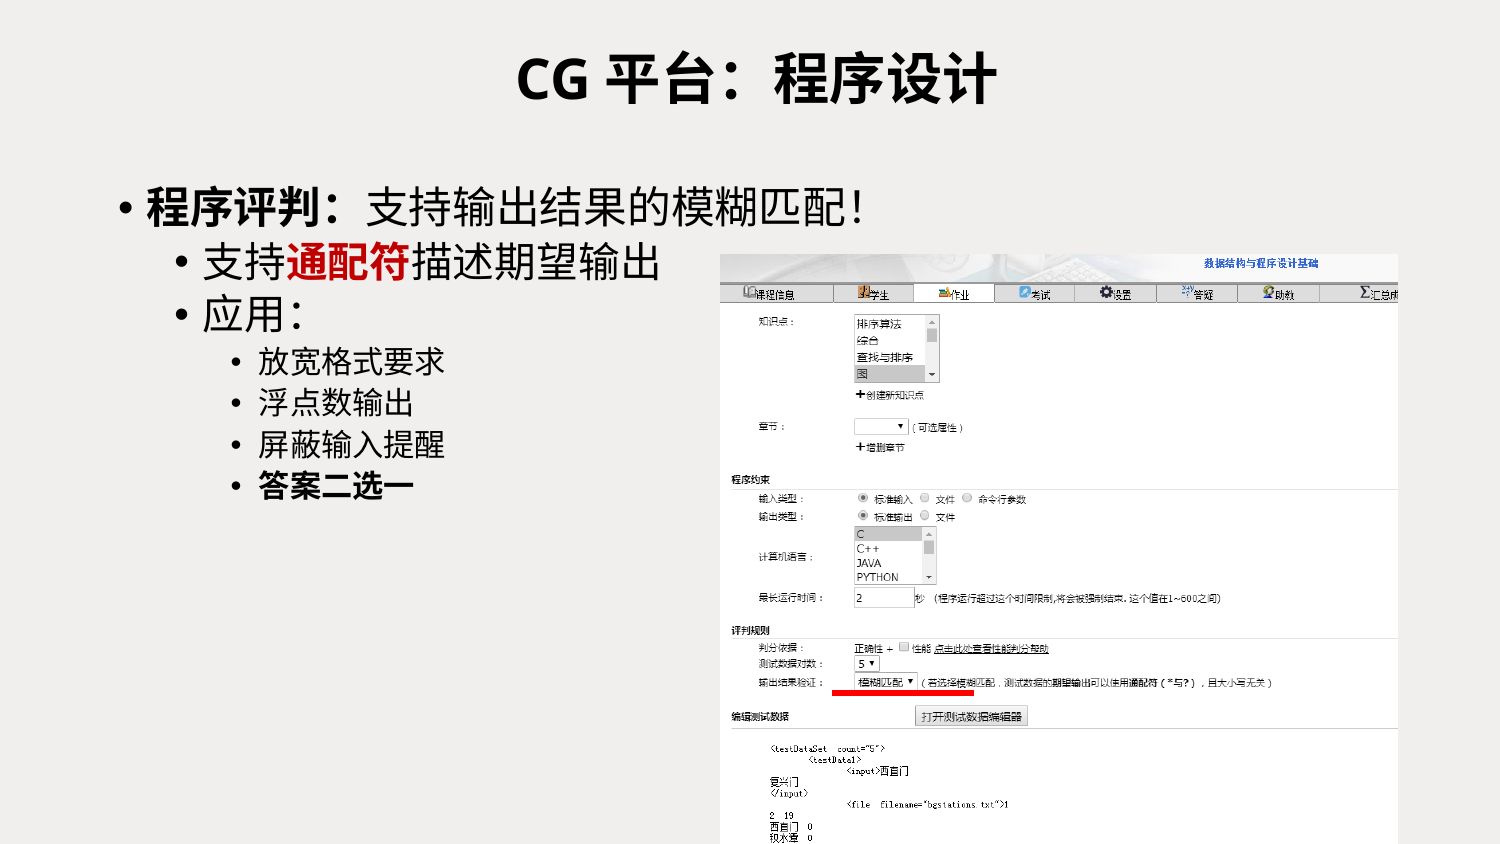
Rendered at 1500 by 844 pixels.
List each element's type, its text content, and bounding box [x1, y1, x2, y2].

text_box CG平台：程序设计 [110, 0, 1405, 163]
list 程序评判：支持输出结果的模糊匹配！ 支持通配符描述期望输出 应用： 放宽格式要求 浮点数输出 屏蔽输入提醒 答案二选一 [103, 178, 1397, 714]
picture [720, 254, 1398, 844]
